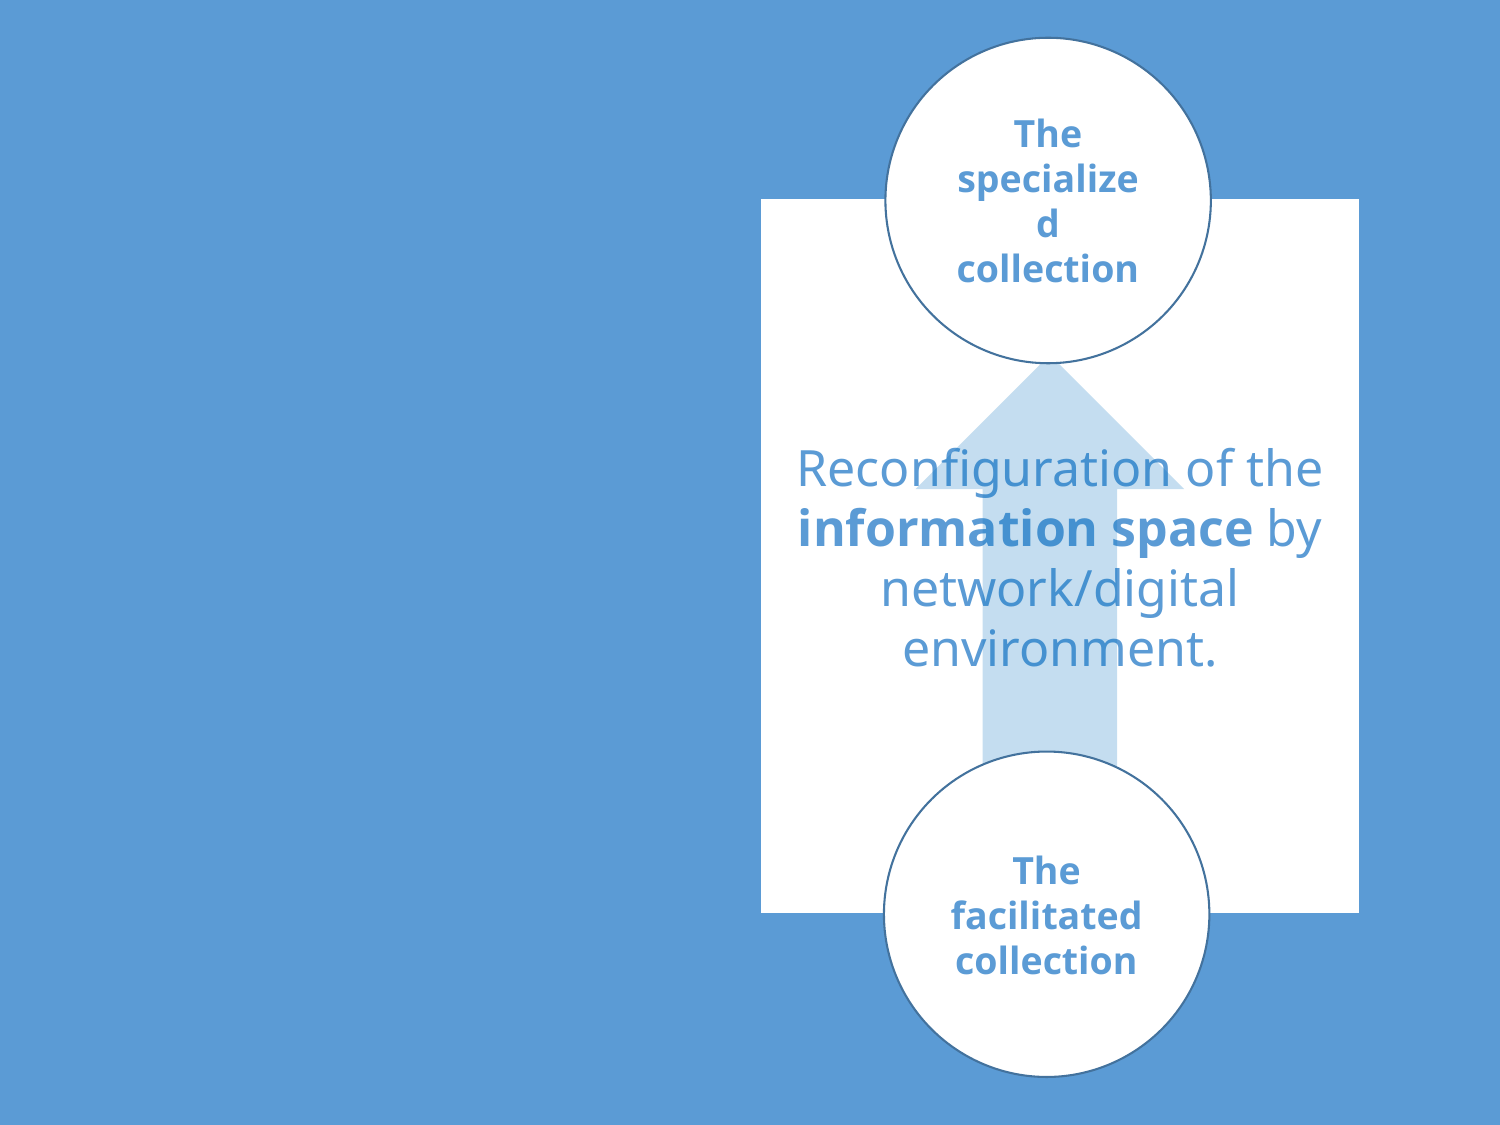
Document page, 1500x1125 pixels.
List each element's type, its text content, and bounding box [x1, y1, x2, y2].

text_box Reconfiguration of the information space by network/digital environment. [761, 199, 1038, 913]
text_box [913, 364, 1187, 766]
text_box The specialized collection [884, 36, 1212, 365]
text_box Reconfiguration of the information space by network/digital environment. [1062, 199, 1359, 913]
text_box The facilitated collection [882, 750, 1211, 1079]
